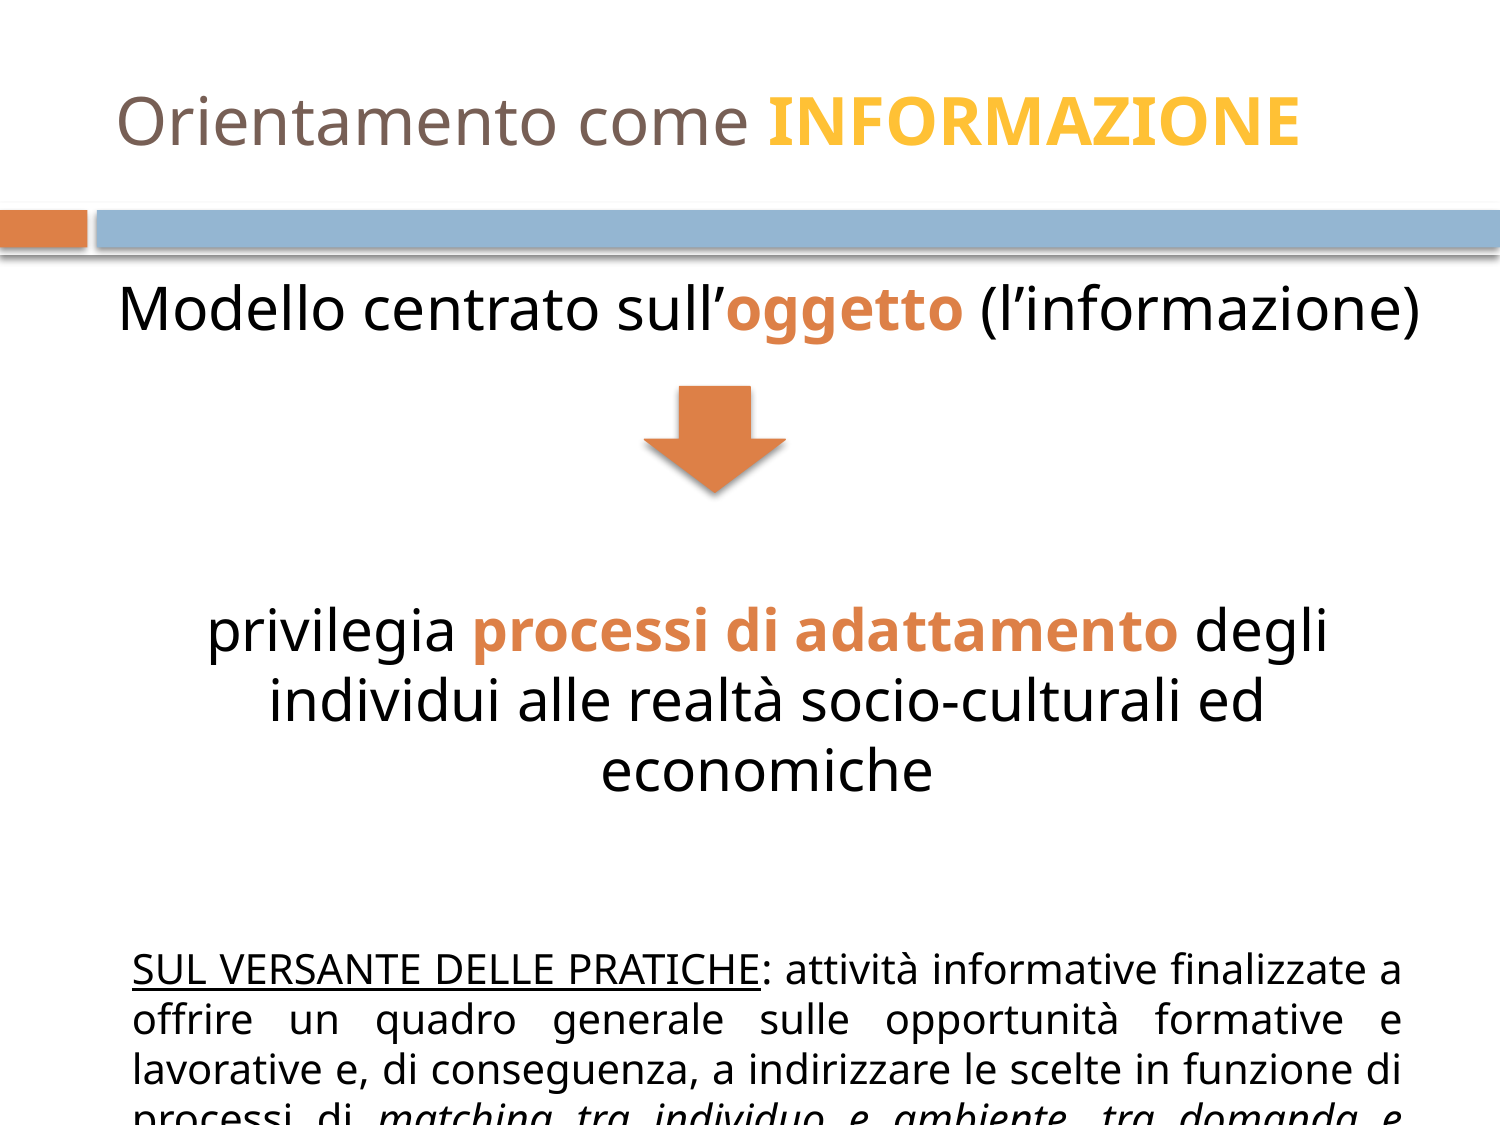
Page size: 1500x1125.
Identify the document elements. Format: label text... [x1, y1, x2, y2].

text_box privilegia processi di adattamento degli individui alle realtà socio-culturali ed economiche SUL VERSANTE DELLE PRATICHE: attività informative finalizzate a offrire un quadro generale sulle opportunità formative e lavorative e, di conseguenza, a indirizzare le scelte in funzione di processi di matching tra individuo e ambiente, tra domanda e offerta [117, 585, 1418, 1125]
list Modello centrato sull’oggetto (l’informazione) [100, 262, 1438, 528]
text_box [643, 385, 786, 493]
title Orientamento come informazione [100, 37, 1438, 200]
